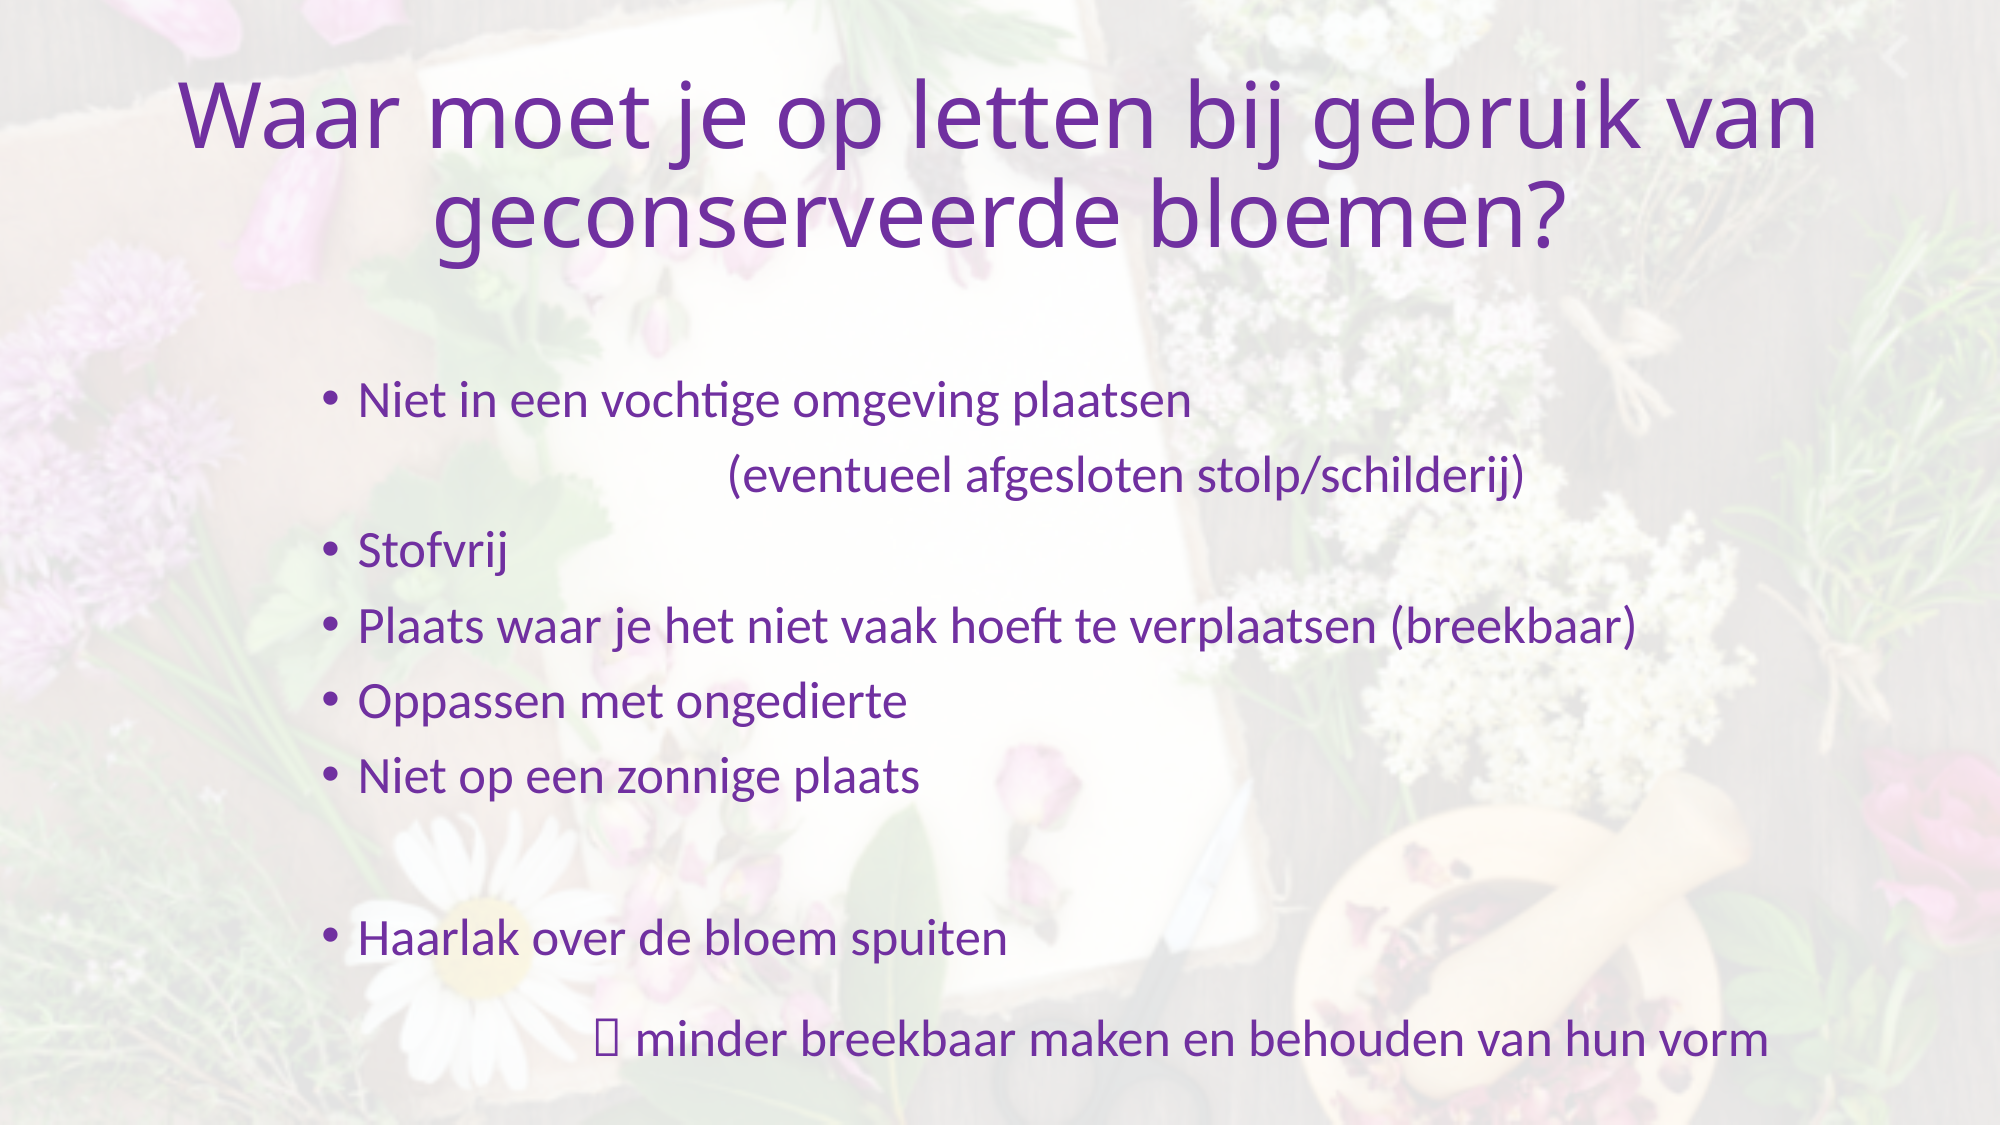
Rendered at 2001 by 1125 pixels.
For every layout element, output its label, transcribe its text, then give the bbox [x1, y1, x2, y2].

title Waar moet je op letten bij gebruik van geconserveerde bloemen? [137, 59, 1863, 278]
list Niet in een vochtige omgeving plaatsen (eventueel afgesloten stolp/schilderij) Stofvrij Plaats waar je het niet vaak hoeft te verplaatsen (breekbaar) Oppassen met ongedierte Niet op een zonnige plaats Haarlak over de bloem spuiten  minder breekbaar maken en behouden van hun vorm [306, 364, 1896, 1080]
